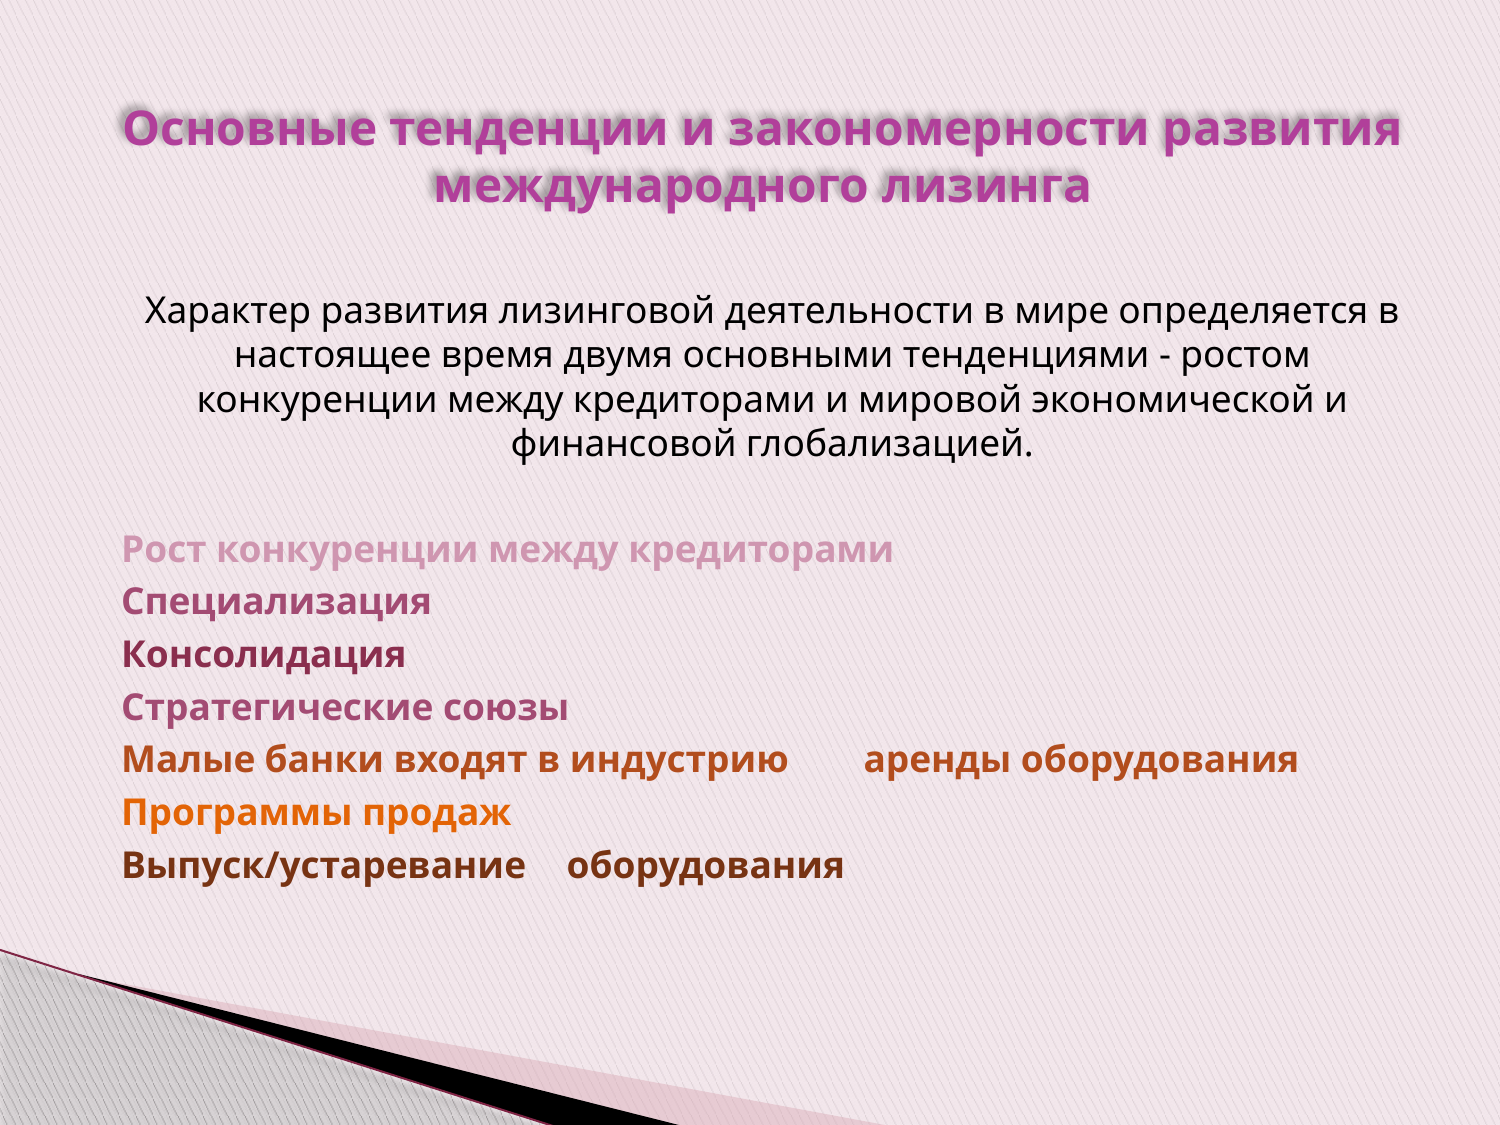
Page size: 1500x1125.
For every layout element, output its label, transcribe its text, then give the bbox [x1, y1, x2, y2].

title Основные тенденции и закономерности развития международного лизинга [88, 90, 1439, 278]
list Характер развития лизинговой деятельности в мире определяется в настоящее время двумя основными тенденциями - ростом конкуренции между кредиторами и мировой экономической и финансовой глобализацией. Рост конкуренции между кредиторами Специализация Консолидация Стратегические союзы Малые банки входят в индустрию аренды оборудования Программы продаж Выпуск/устаревание оборудования [88, 278, 1439, 1022]
